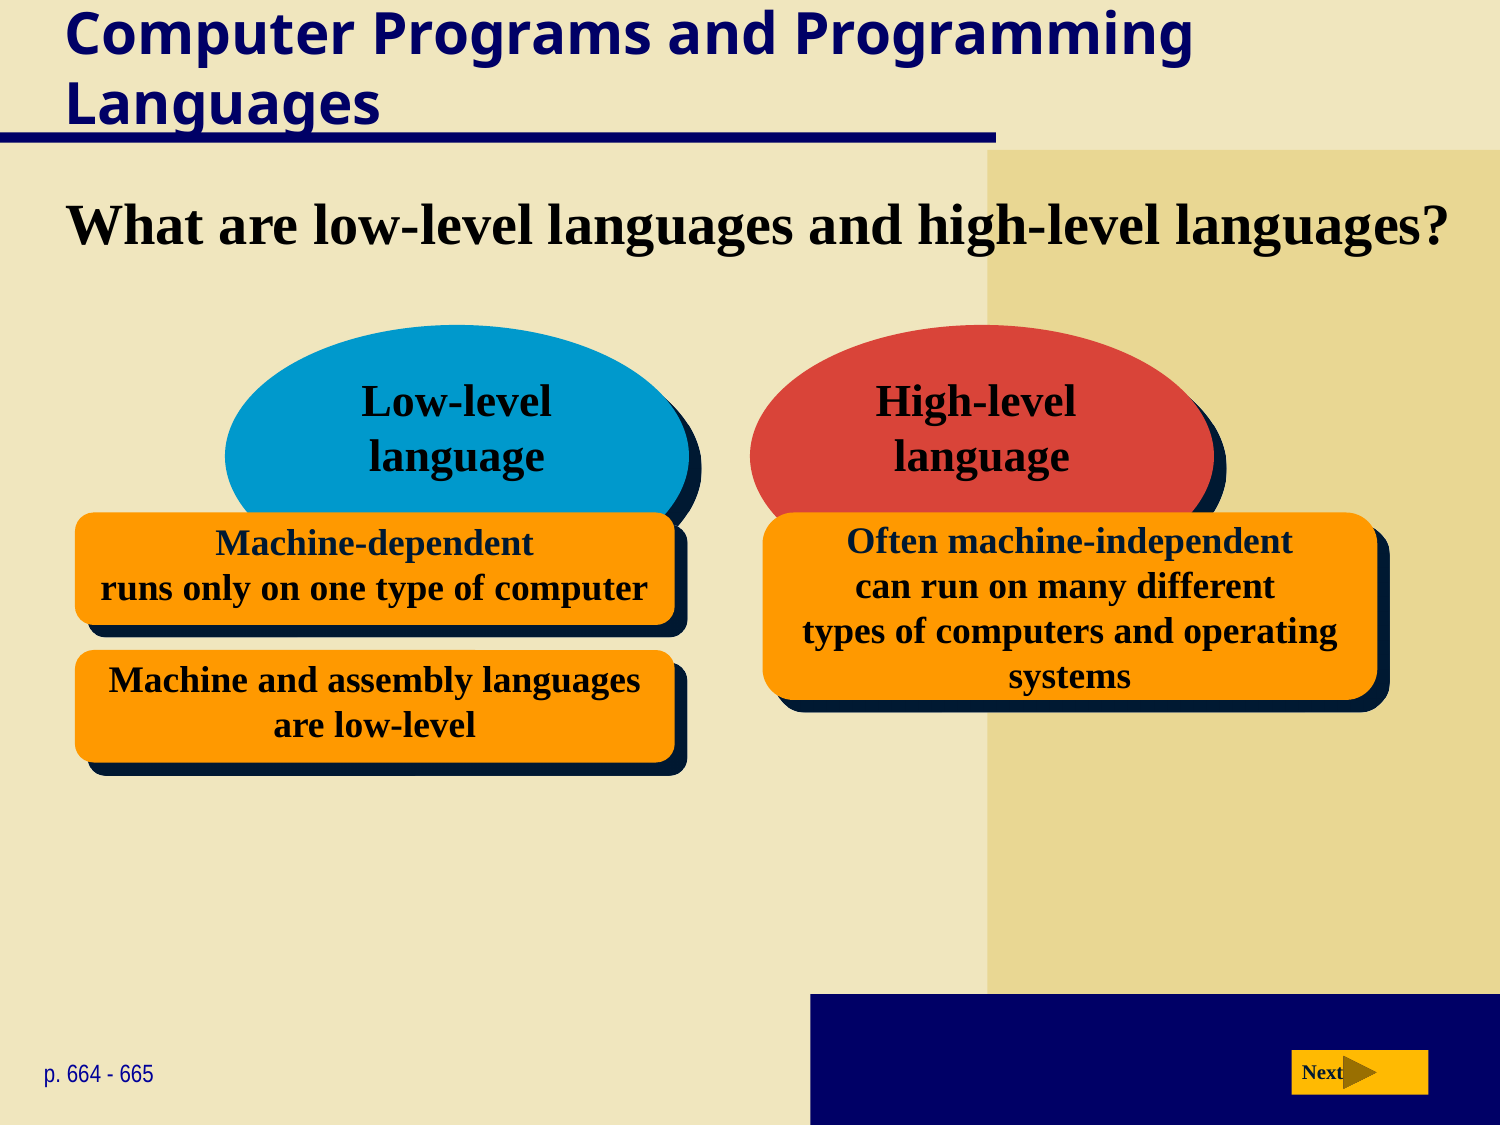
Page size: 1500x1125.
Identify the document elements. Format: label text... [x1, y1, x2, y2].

title Computer Programs and Programming Languages [49, 0, 1500, 133]
text_box Machine and assembly languages are low-level [74, 649, 675, 763]
text_box Machine-dependent runs only on one type of computer [74, 512, 675, 625]
text_box Low-level language [224, 324, 689, 514]
list What are low-level languages and high-level languages? [49, 178, 1500, 301]
text_box p. 664 - 665 [29, 1050, 284, 1095]
text_box High-level language [749, 324, 1214, 517]
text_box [1286, 1049, 1429, 1095]
text_box Often machine-independent can run on many different types of computers and operating systems [762, 512, 1378, 700]
